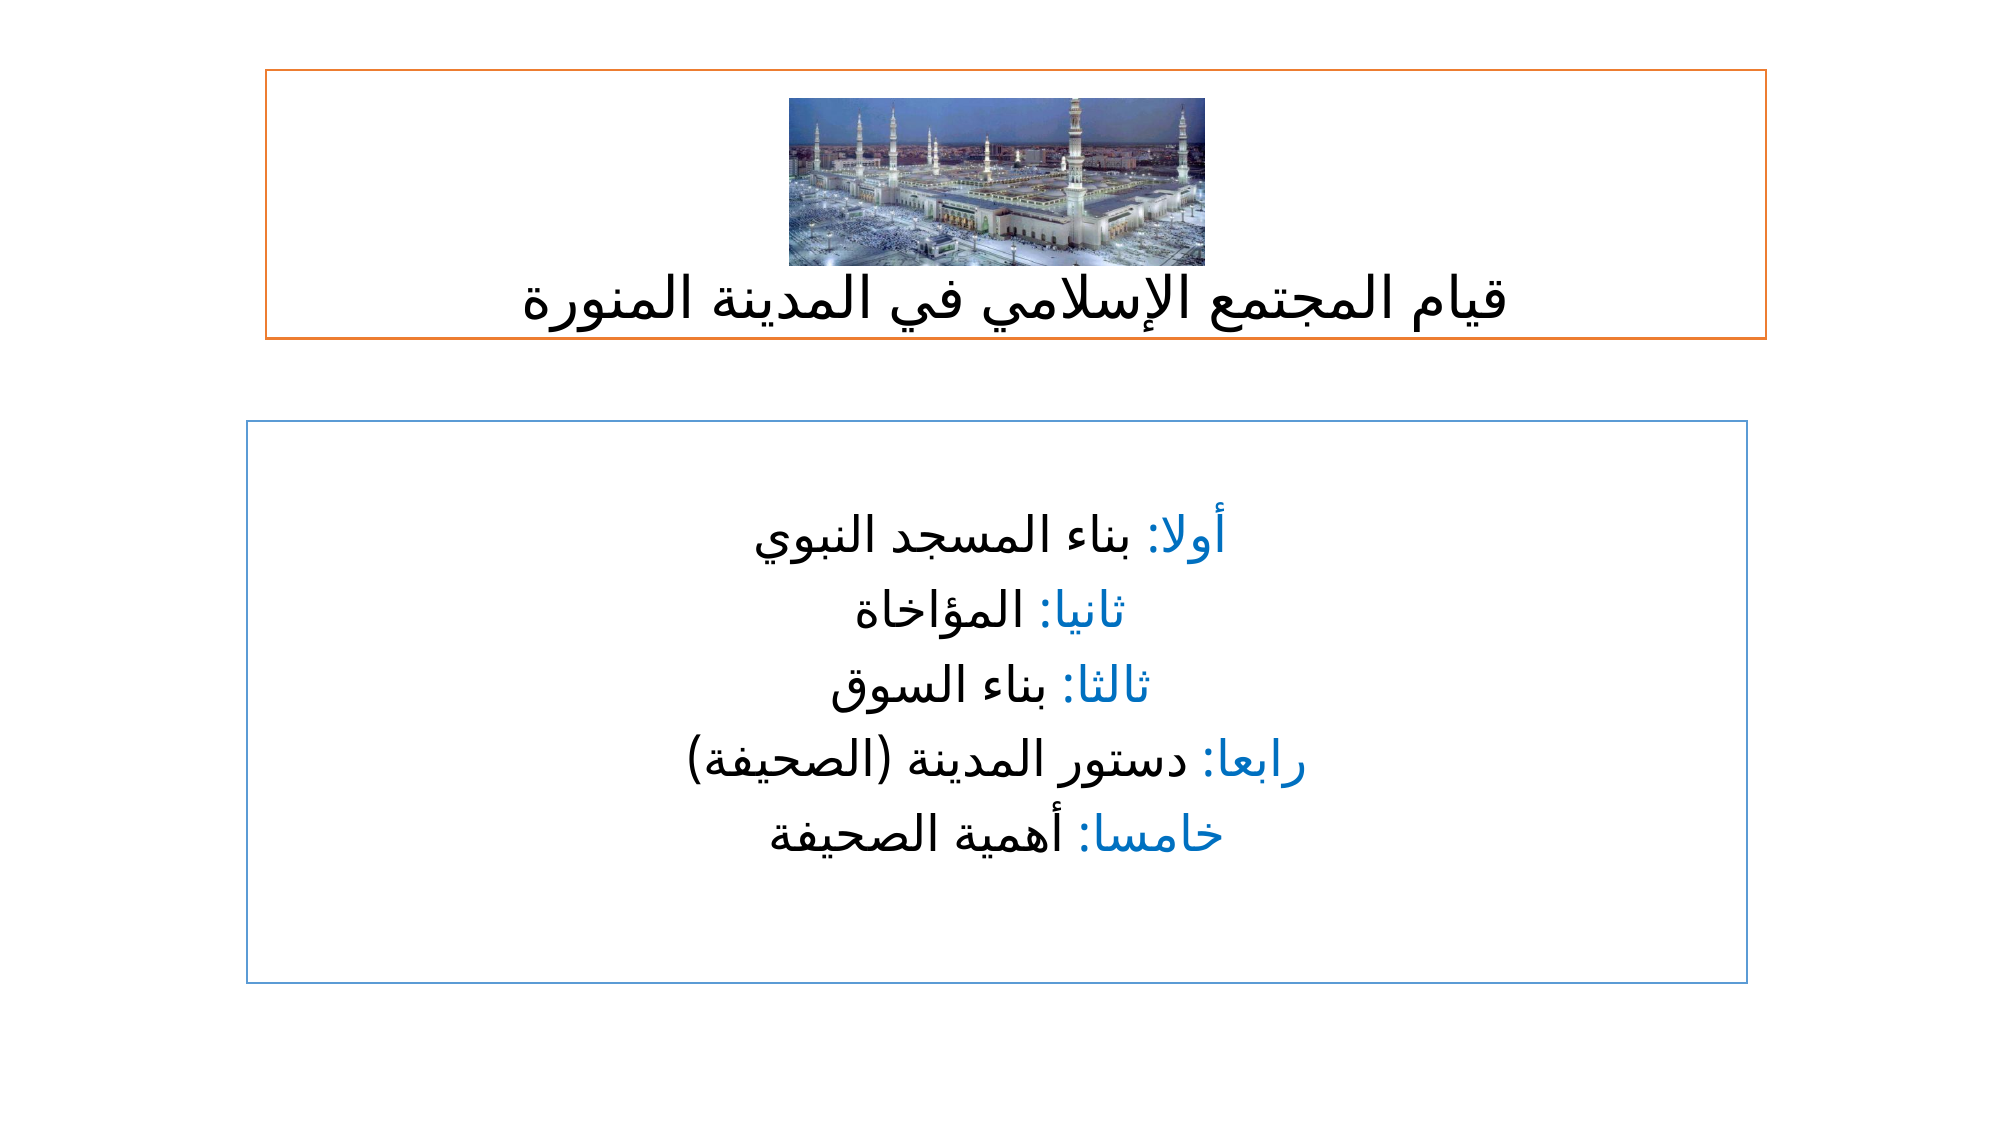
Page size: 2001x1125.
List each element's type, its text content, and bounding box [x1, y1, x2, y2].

picture [789, 98, 1205, 266]
title قيام المجتمع الإسلامي في المدينة المنورة [265, 69, 1767, 340]
subtitle أولا: بناء المسجد النبوي ثانيا: المؤاخاة ثالثا: بناء السوق رابعا: دستور المدينة (الصحيفة) خامسا: أهمية الصحيفة [246, 420, 1748, 984]
